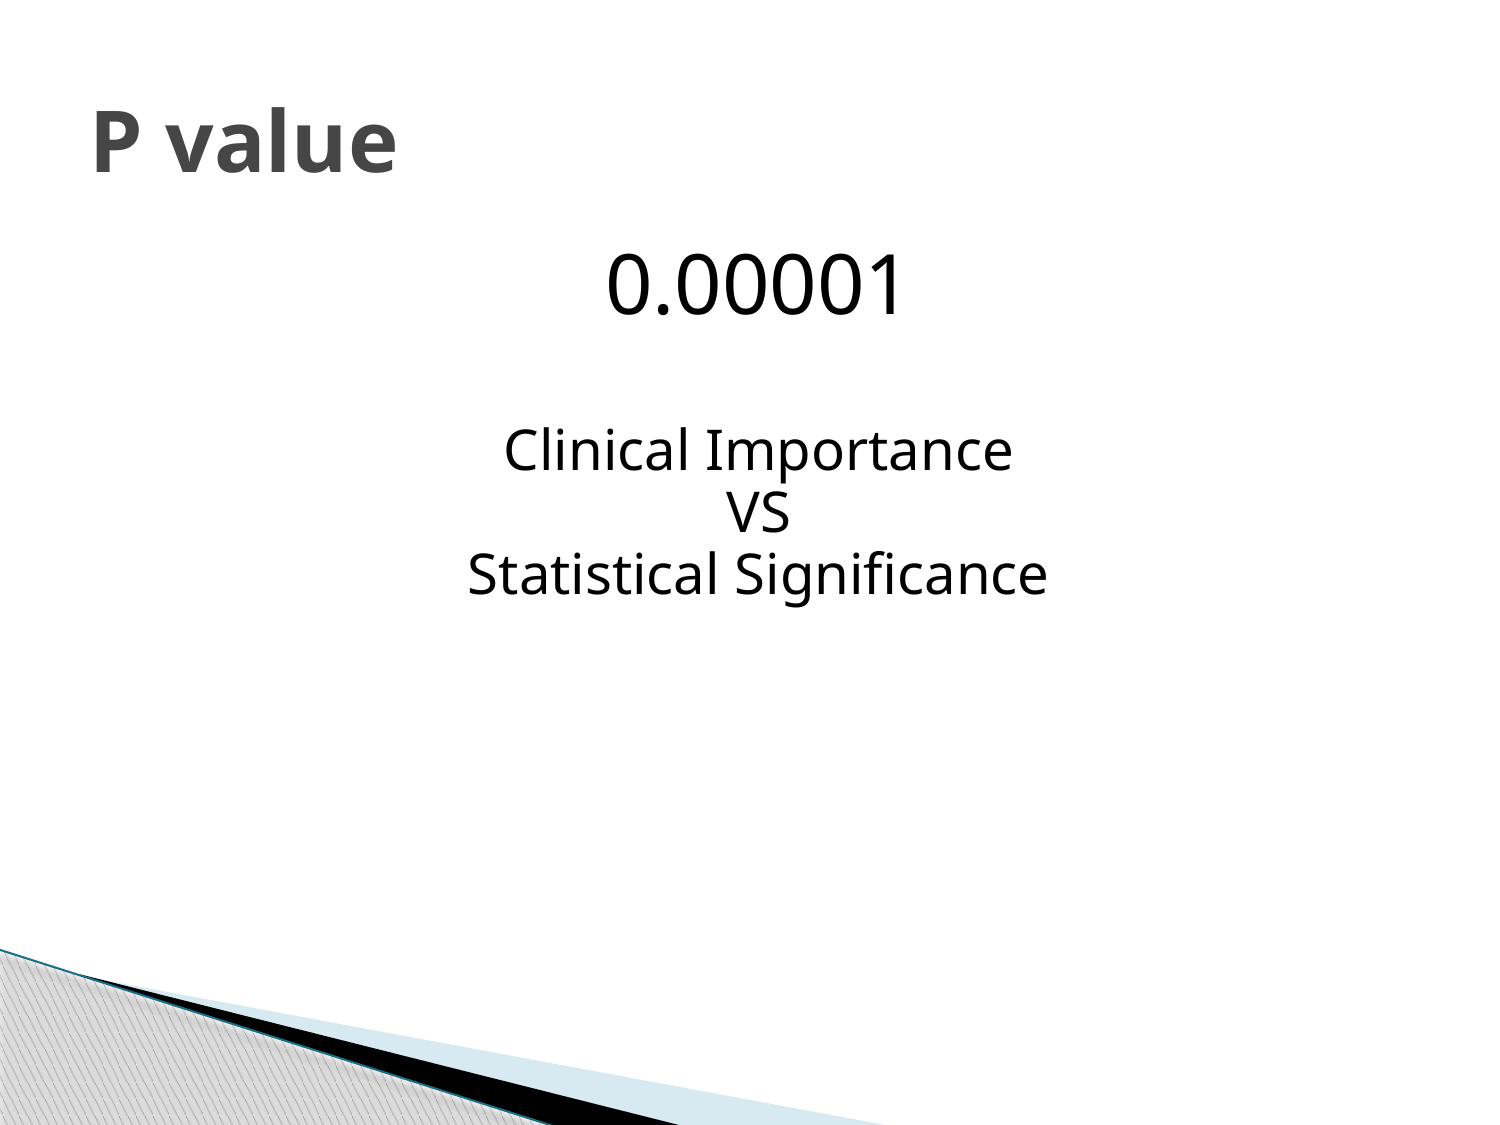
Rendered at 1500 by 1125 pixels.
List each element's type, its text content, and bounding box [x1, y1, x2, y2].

list 0.00001 Clinical Importance VS Statistical Significance [75, 243, 1425, 986]
title P value [75, 45, 1425, 233]
